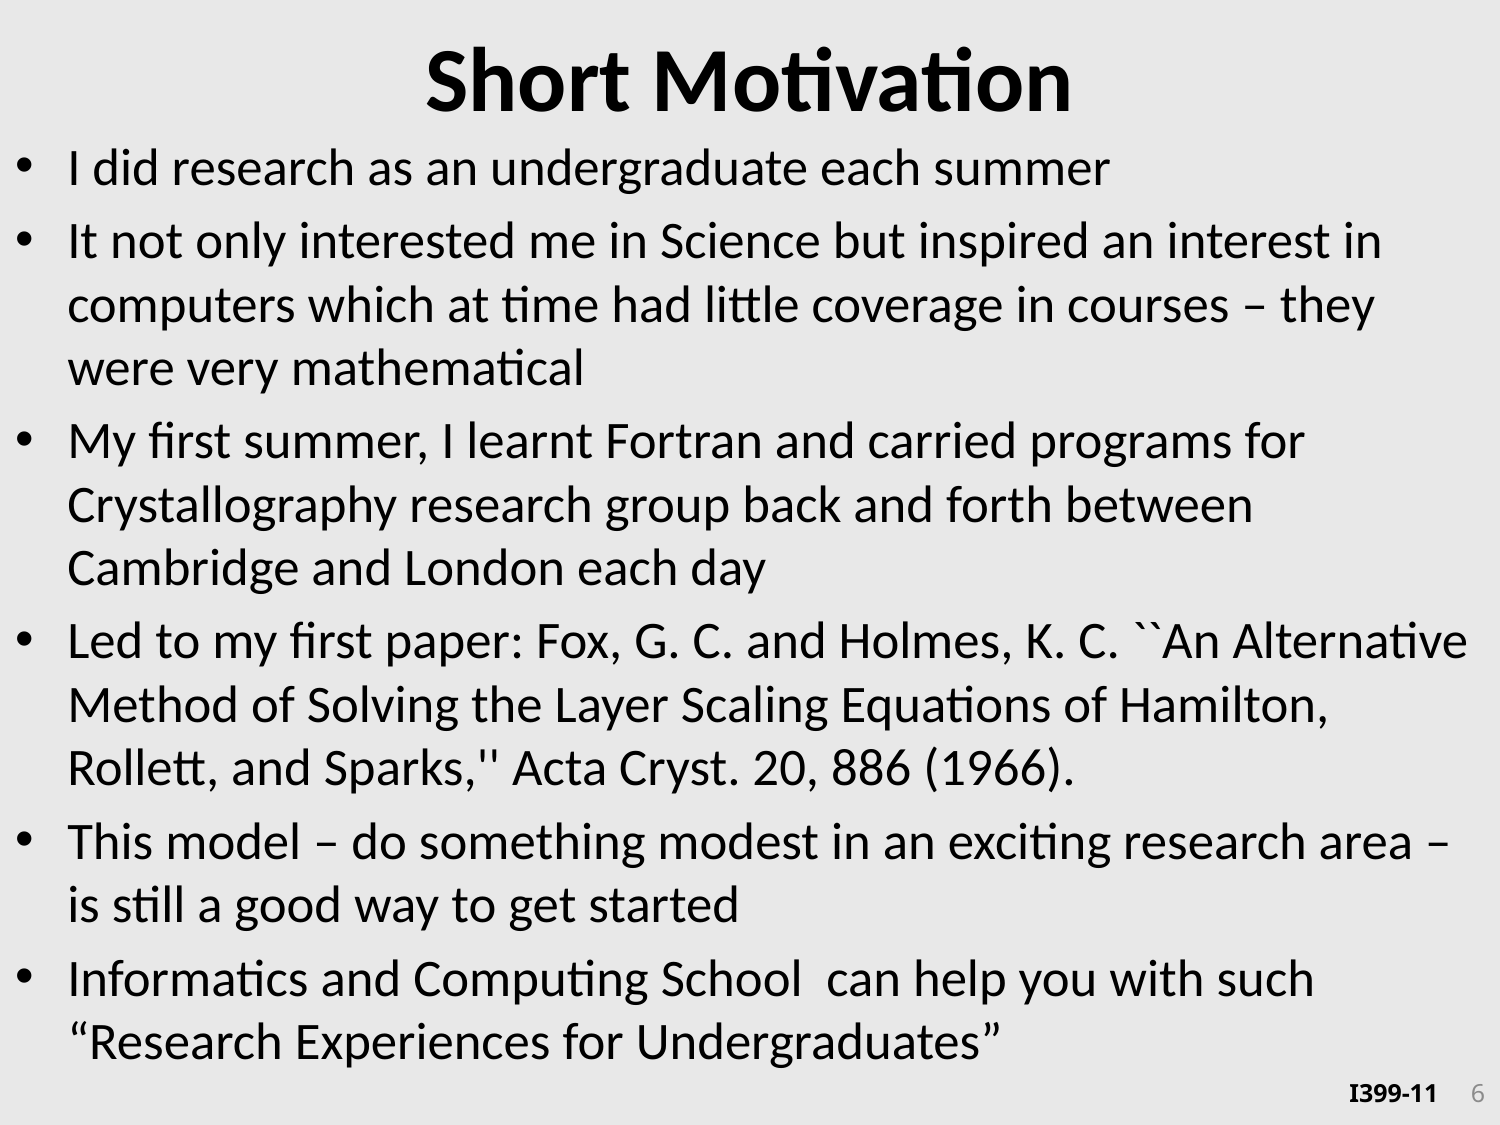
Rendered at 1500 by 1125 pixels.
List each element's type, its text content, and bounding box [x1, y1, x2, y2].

title Short Motivation [75, 0, 1425, 125]
list I did research as an undergraduate each summer It not only interested me in Science but inspired an interest in computers which at time had little coverage in courses – they were very mathematical My first summer, I learnt Fortran and carried programs for Crystallography research group back and forth between Cambridge and London each day Led to my first paper: Fox, G. C. and Holmes, K. C. ``An Alternative Method of Solving the Layer Scaling Equations of Hamilton, Rollett, and Sparks,'' Acta Cryst. 20, 886 (1966). This model – do something modest in an exciting research area – is still a good way to get started Informatics and Computing School can help you with such “Research Experiences for Undergraduates” [0, 125, 1500, 1088]
